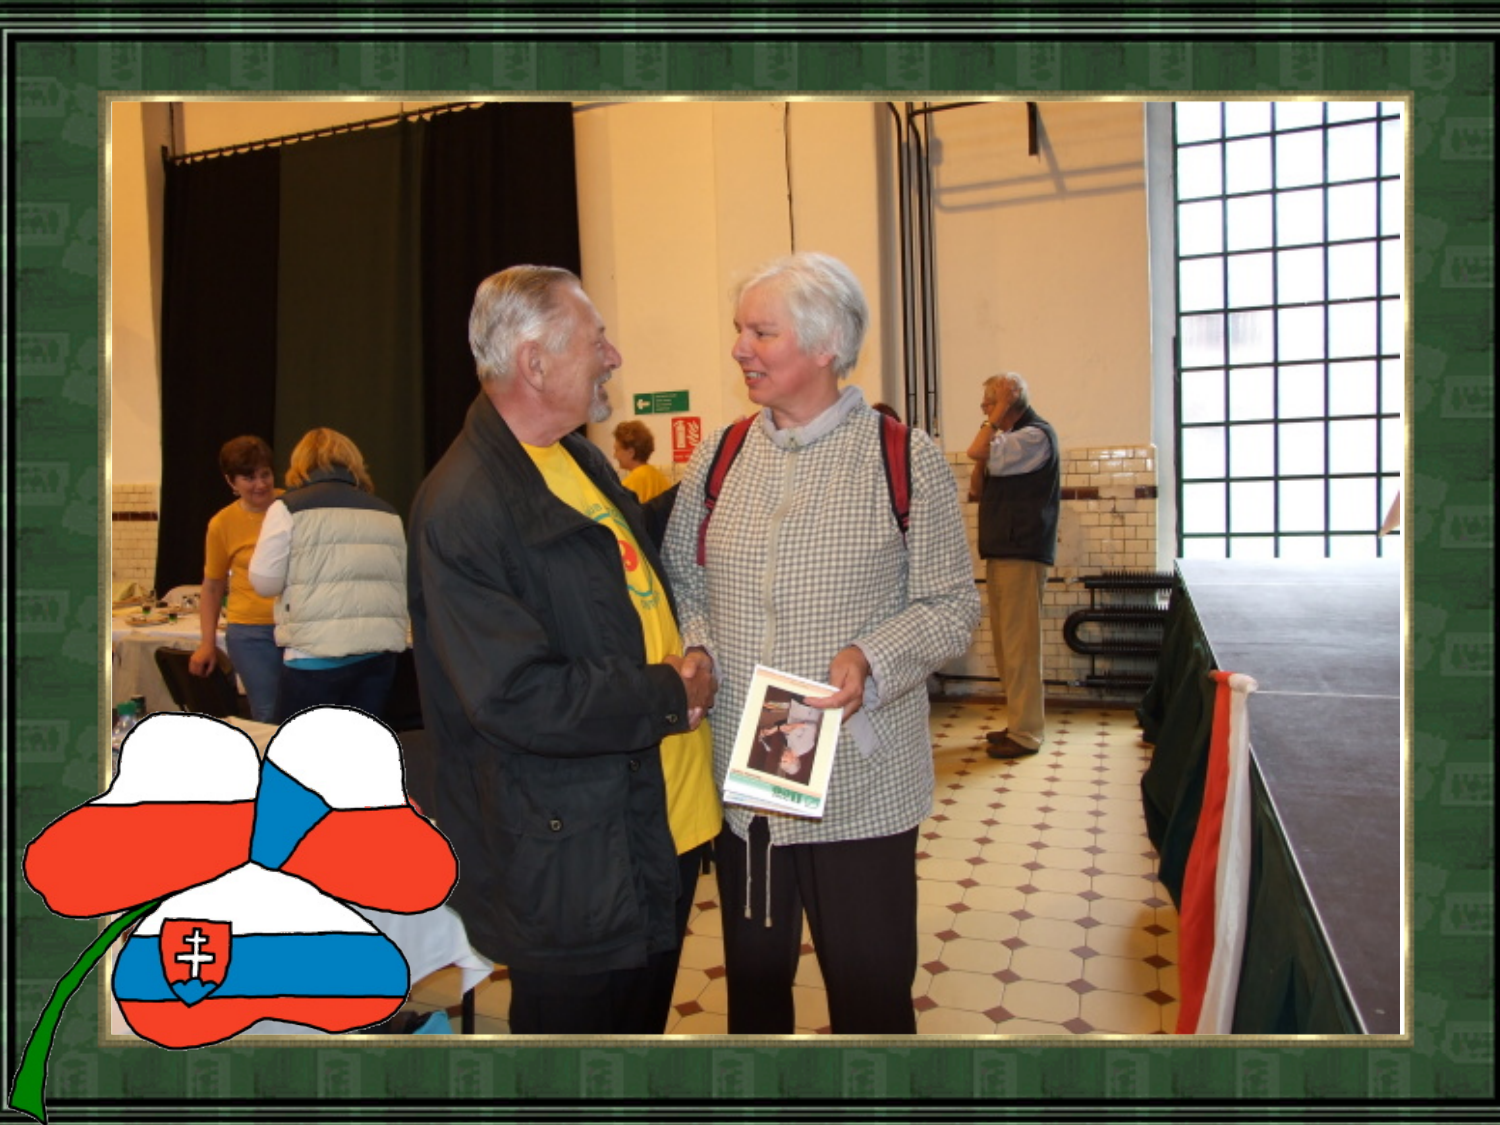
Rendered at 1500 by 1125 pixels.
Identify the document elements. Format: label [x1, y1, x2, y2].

text_box [0, 0, 1500, 1125]
